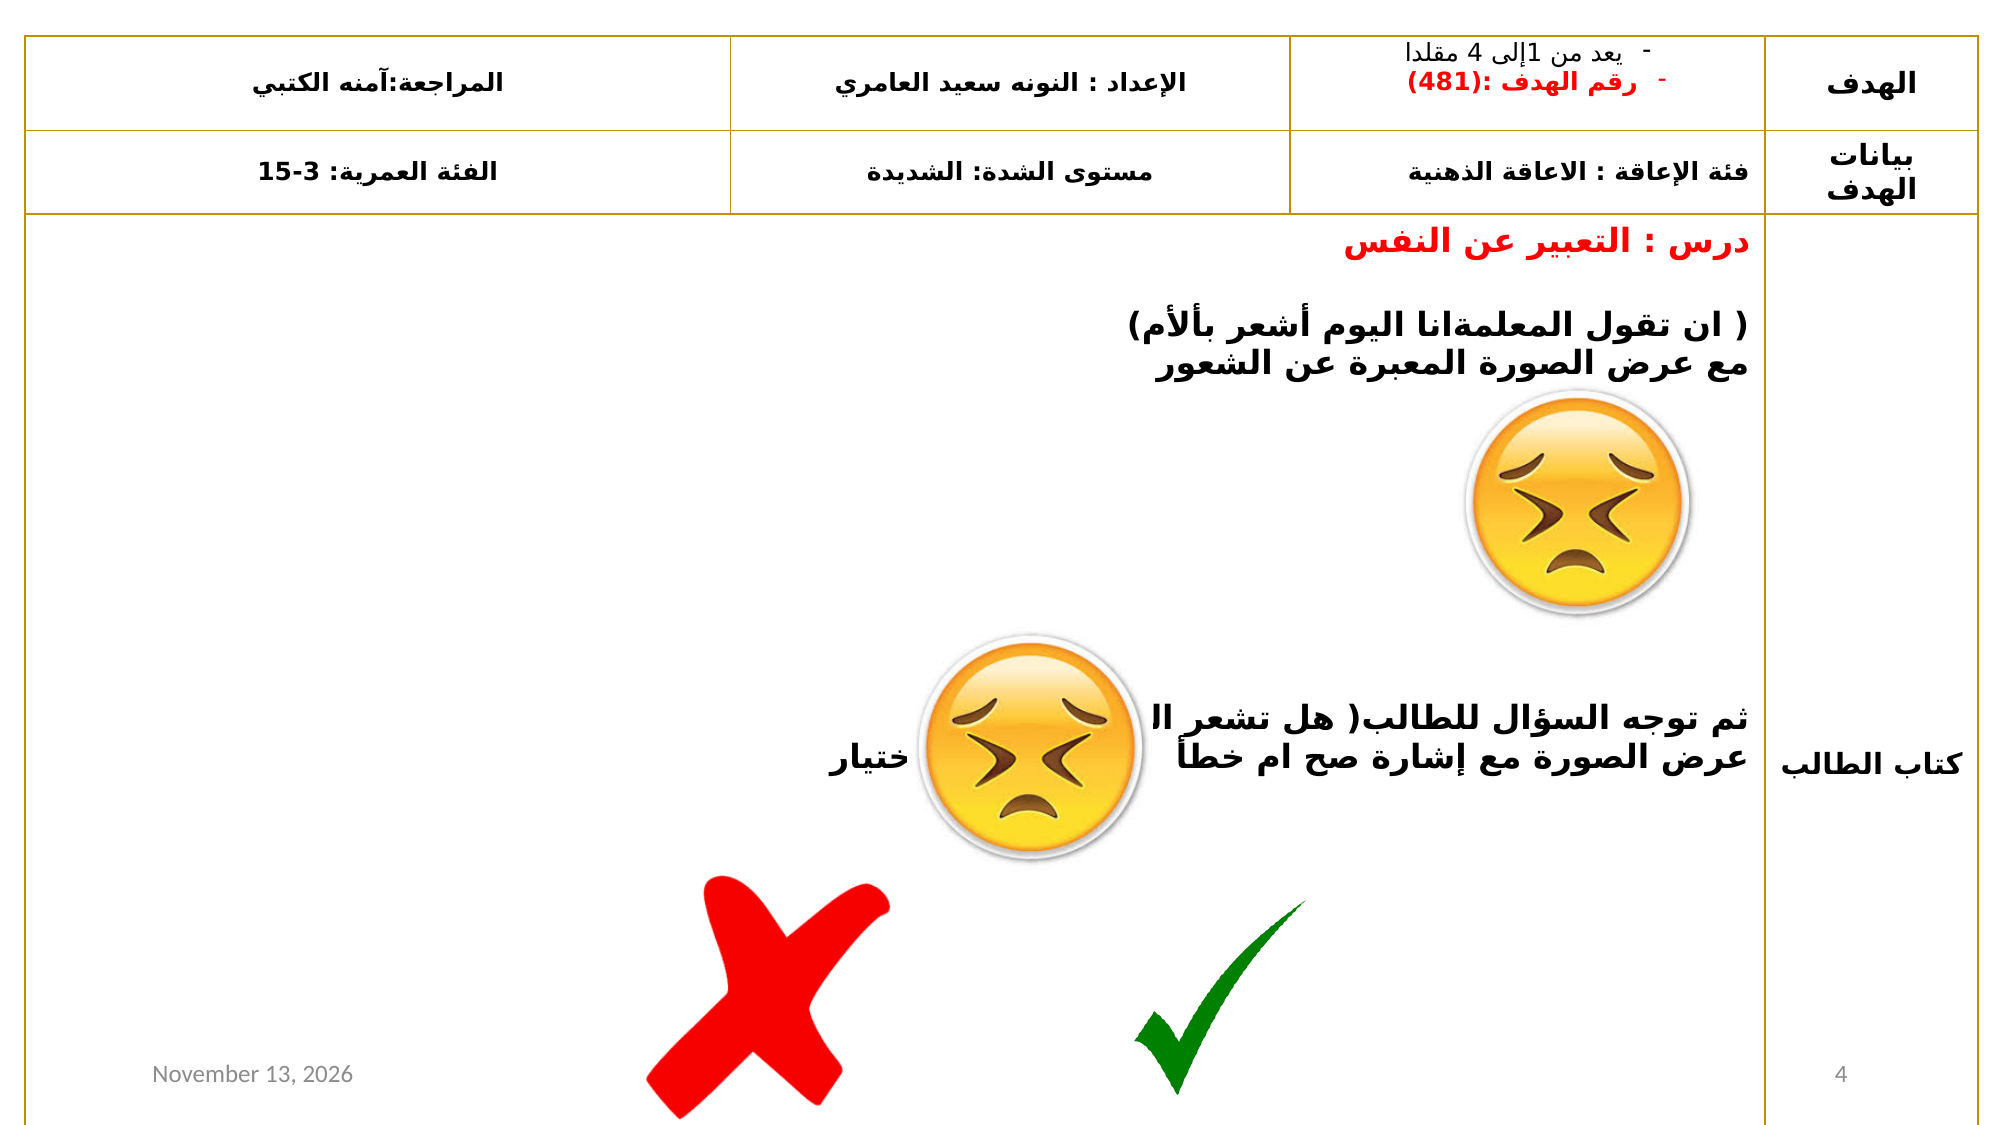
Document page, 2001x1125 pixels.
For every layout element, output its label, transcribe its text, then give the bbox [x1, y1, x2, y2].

table_header الهدف [1766, 37, 1977, 130]
table_header يعد من 1إلى 4 مقلدا رقم الهدف :(481) [1291, 37, 1764, 130]
slide_number 4 [1412, 1042, 1863, 1103]
table_cell الفئة العمرية: 3-15 [26, 131, 730, 213]
table_header المراجعة:آمنه الكتبي [26, 37, 730, 130]
picture [1134, 899, 1306, 1095]
table_cell درس : التعبير عن النفس ( ان تقول المعلمةانا اليوم أشعر بألأم) مع عرض الصورة المعبرة عن الشعور ثم توجه السؤال للطالب( هل تشعر اليوم بالألم؟) عرض الصورة مع إشارة صح ام خطأ ليسهل عليه الاختيار [26, 215, 1764, 1125]
table_header الإعداد : النونه سعيد العامري [731, 37, 1289, 130]
picture [1454, 382, 1700, 628]
table_cell بيانات الهدف [1766, 131, 1977, 213]
picture [907, 627, 1153, 873]
table_cell فئة الإعاقة : الاعاقة الذهنية [1291, 131, 1764, 213]
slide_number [137, 1042, 588, 1103]
table_cell مستوى الشدة: الشديدة [731, 131, 1289, 213]
table_cell كتاب الطالب [1766, 215, 1977, 1125]
picture [645, 874, 891, 1120]
